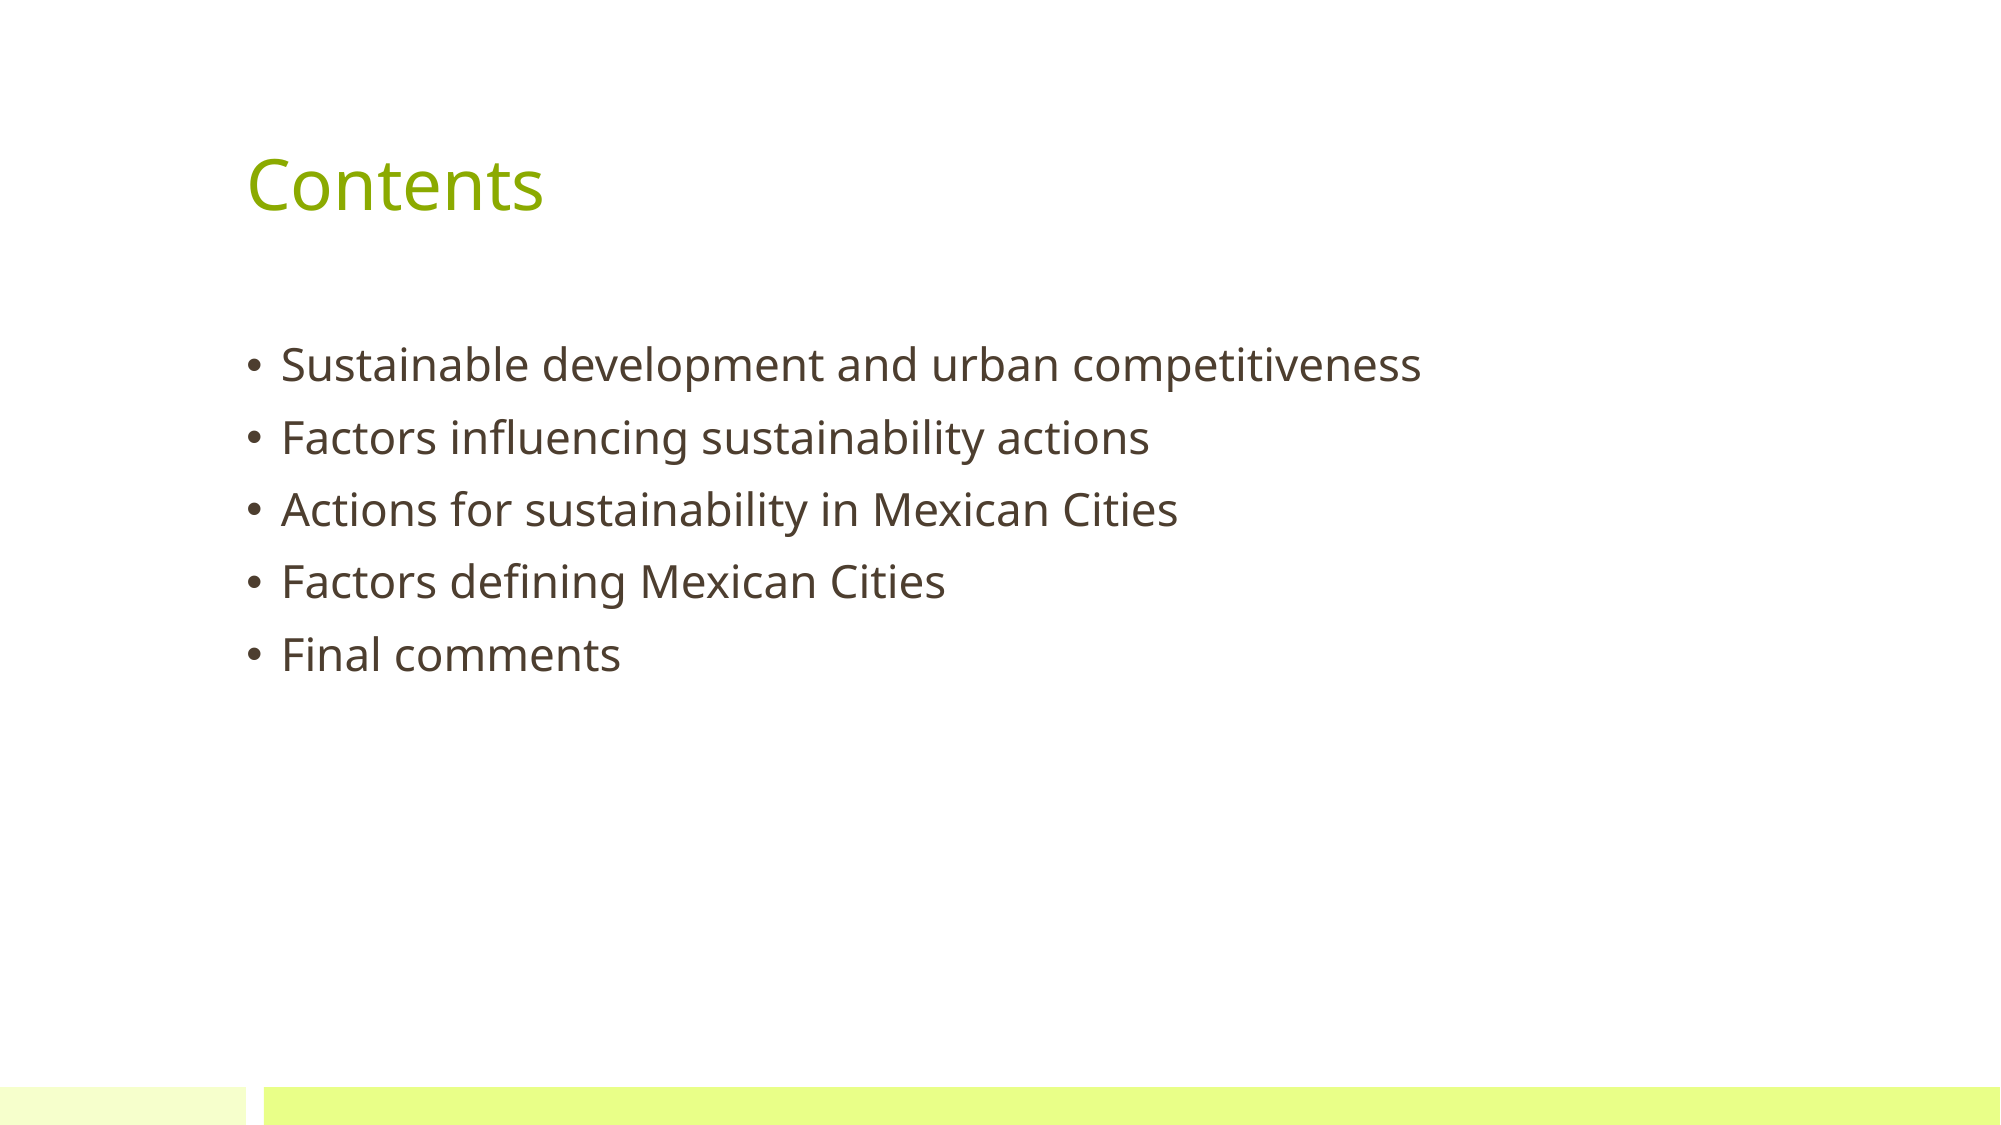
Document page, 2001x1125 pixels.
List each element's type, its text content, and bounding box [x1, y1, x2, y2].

list Sustainable development and urban competitiveness Factors influencing sustainability actions Actions for sustainability in Mexican Cities Factors defining Mexican Cities Final comments [231, 256, 1769, 1015]
title Contents [231, 37, 1769, 233]
